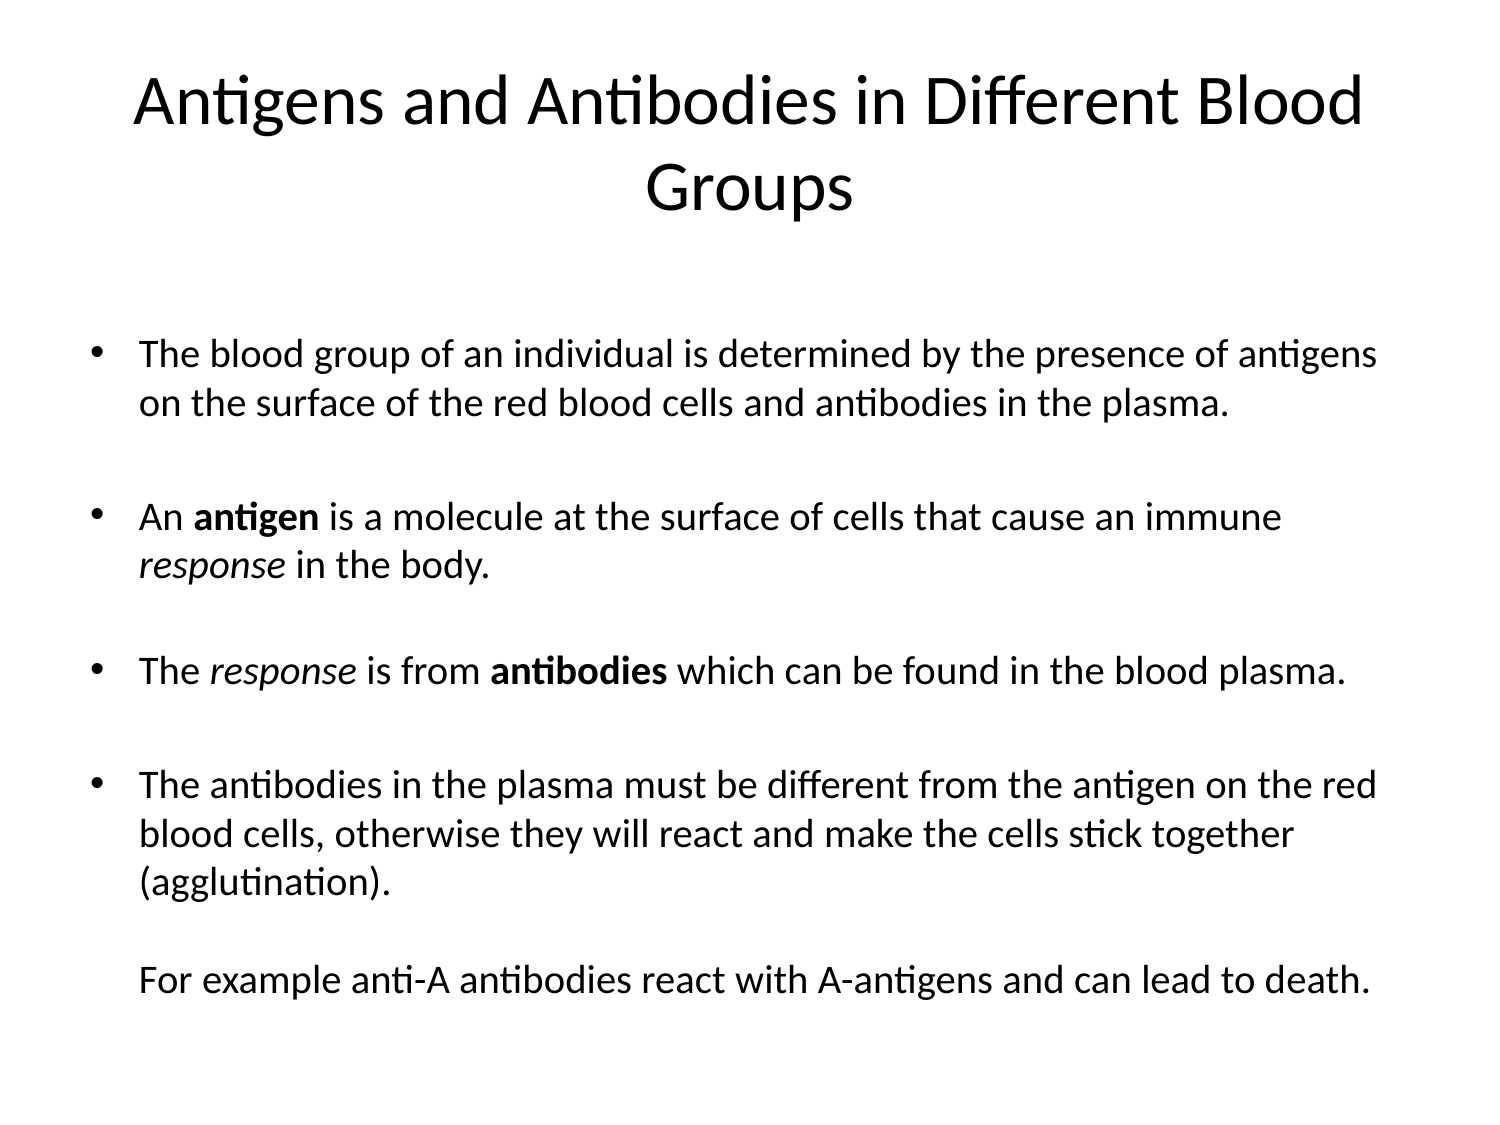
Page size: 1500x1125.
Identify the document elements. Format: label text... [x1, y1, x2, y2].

list The blood group of an individual is determined by the presence of antigens on the surface of the red blood cells and antibodies in the plasma. An antigen is a molecule at the surface of cells that cause an immune response in the body. The response is from antibodies which can be found in the blood plasma. The antibodies in the plasma must be different from the antigen on the red blood cells, otherwise they will react and make the cells stick together (agglutination). For example anti-A antibodies react with A-antigens and can lead to death. [75, 262, 1425, 1125]
title Antigens and Antibodies in Different Blood Groups [75, 45, 1425, 233]
